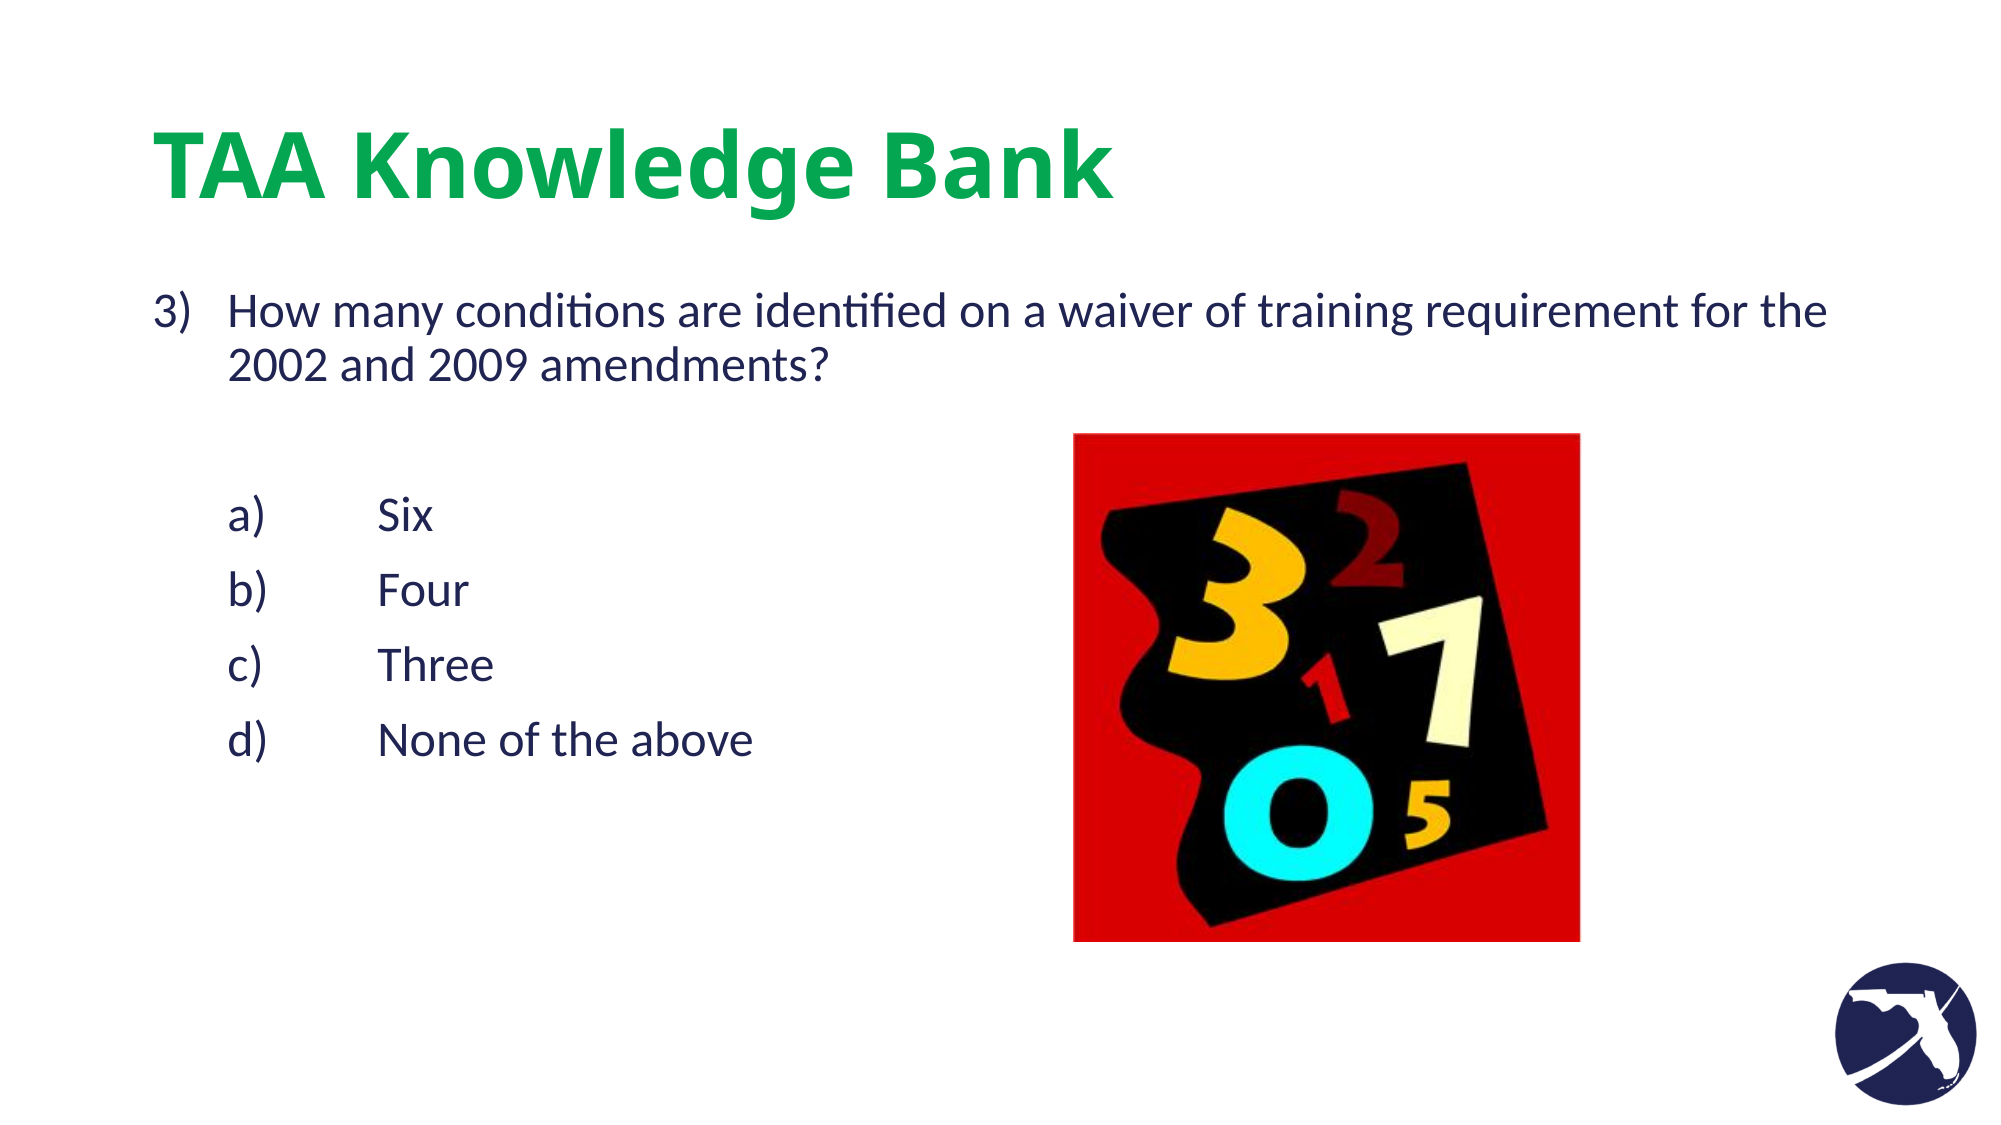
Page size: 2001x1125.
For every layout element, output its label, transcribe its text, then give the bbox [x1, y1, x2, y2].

picture [1834, 961, 1979, 1109]
picture [1073, 433, 1582, 942]
title TAA Knowledge Bank [137, 59, 1863, 277]
list How many conditions are identified on a waiver of training requirement for the 2002 and 2009 amendments? a) Six b) Four c) Three d) None of the above [137, 277, 1863, 1037]
